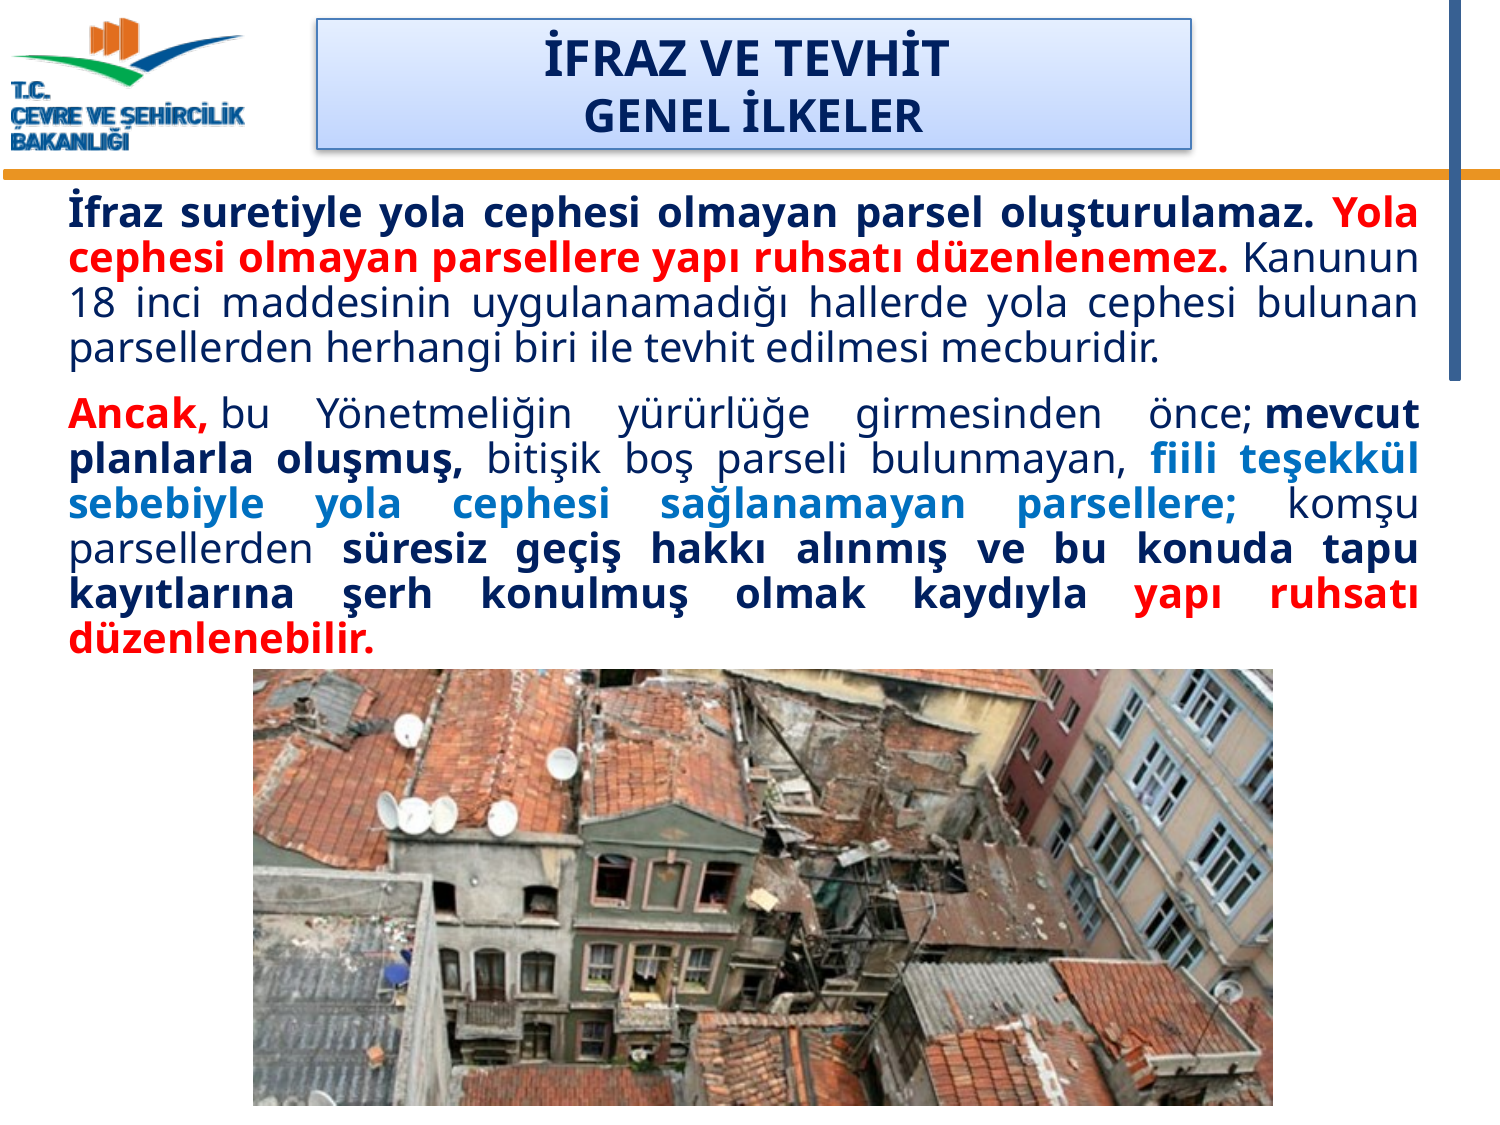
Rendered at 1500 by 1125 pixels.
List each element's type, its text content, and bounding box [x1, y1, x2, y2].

text_box İfraz suretiyle yola cephesi olmayan parsel oluşturulamaz. Yola cephesi olmayan parsellere yapı ruhsatı düzenlenemez. Kanunun 18 inci maddesinin uygulanamadığı hallerde yola cephesi bulunan parsellerden herhangi biri ile tevhit edilmesi mecburidir. Ancak, bu Yönetmeliğin yürürlüğe girmesinden önce; mevcut planlarla oluşmuş, bitişik boş parseli bulunmayan, fiili teşekkül sebebiyle yola cephesi sağlanamayan parsellere; komşu parsellerden süresiz geçiş hakkı alınmış ve bu konuda tapu kayıtlarına şerh konulmuş olmak kaydıyla yapı ruhsatı düzenlenebilir. [53, 184, 1436, 618]
picture [253, 669, 1273, 1107]
picture [11, 7, 245, 152]
text_box İFRAZ VE TEVHİT GENEL İLKELER [316, 18, 1192, 150]
